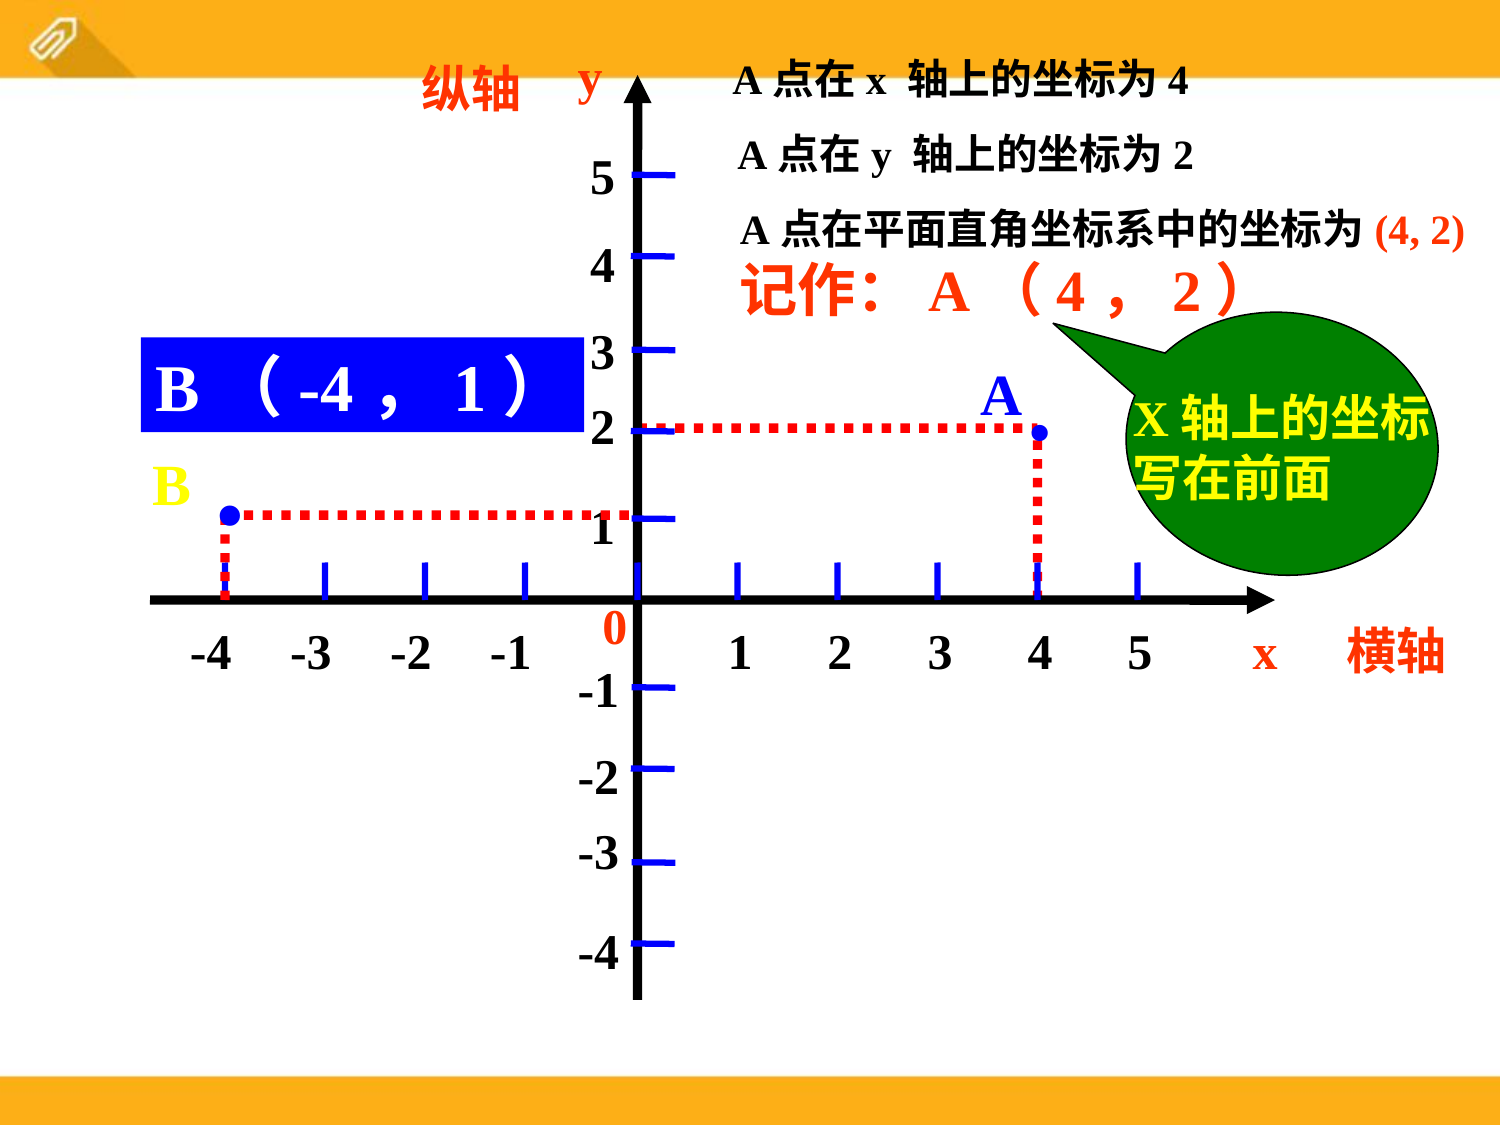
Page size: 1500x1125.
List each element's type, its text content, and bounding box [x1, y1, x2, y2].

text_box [1124, 312, 1439, 576]
text_box A点在平面直角坐标系中的坐标为(4, 2) 记作：A（4，2） [725, 195, 1481, 331]
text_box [1237, 612, 1463, 688]
text_box · [1008, 359, 1072, 494]
picture [0, 0, 1500, 1125]
text_box A点在x 轴上的坐标为4 [717, 45, 1204, 111]
text_box A点在y 轴上的坐标为2 [722, 120, 1209, 186]
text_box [405, 37, 618, 126]
text_box B（-4，1） [140, 337, 557, 423]
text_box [149, 562, 1276, 688]
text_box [562, 697, 676, 1001]
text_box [137, 424, 638, 601]
text_box A [965, 350, 1038, 435]
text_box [562, 74, 676, 560]
